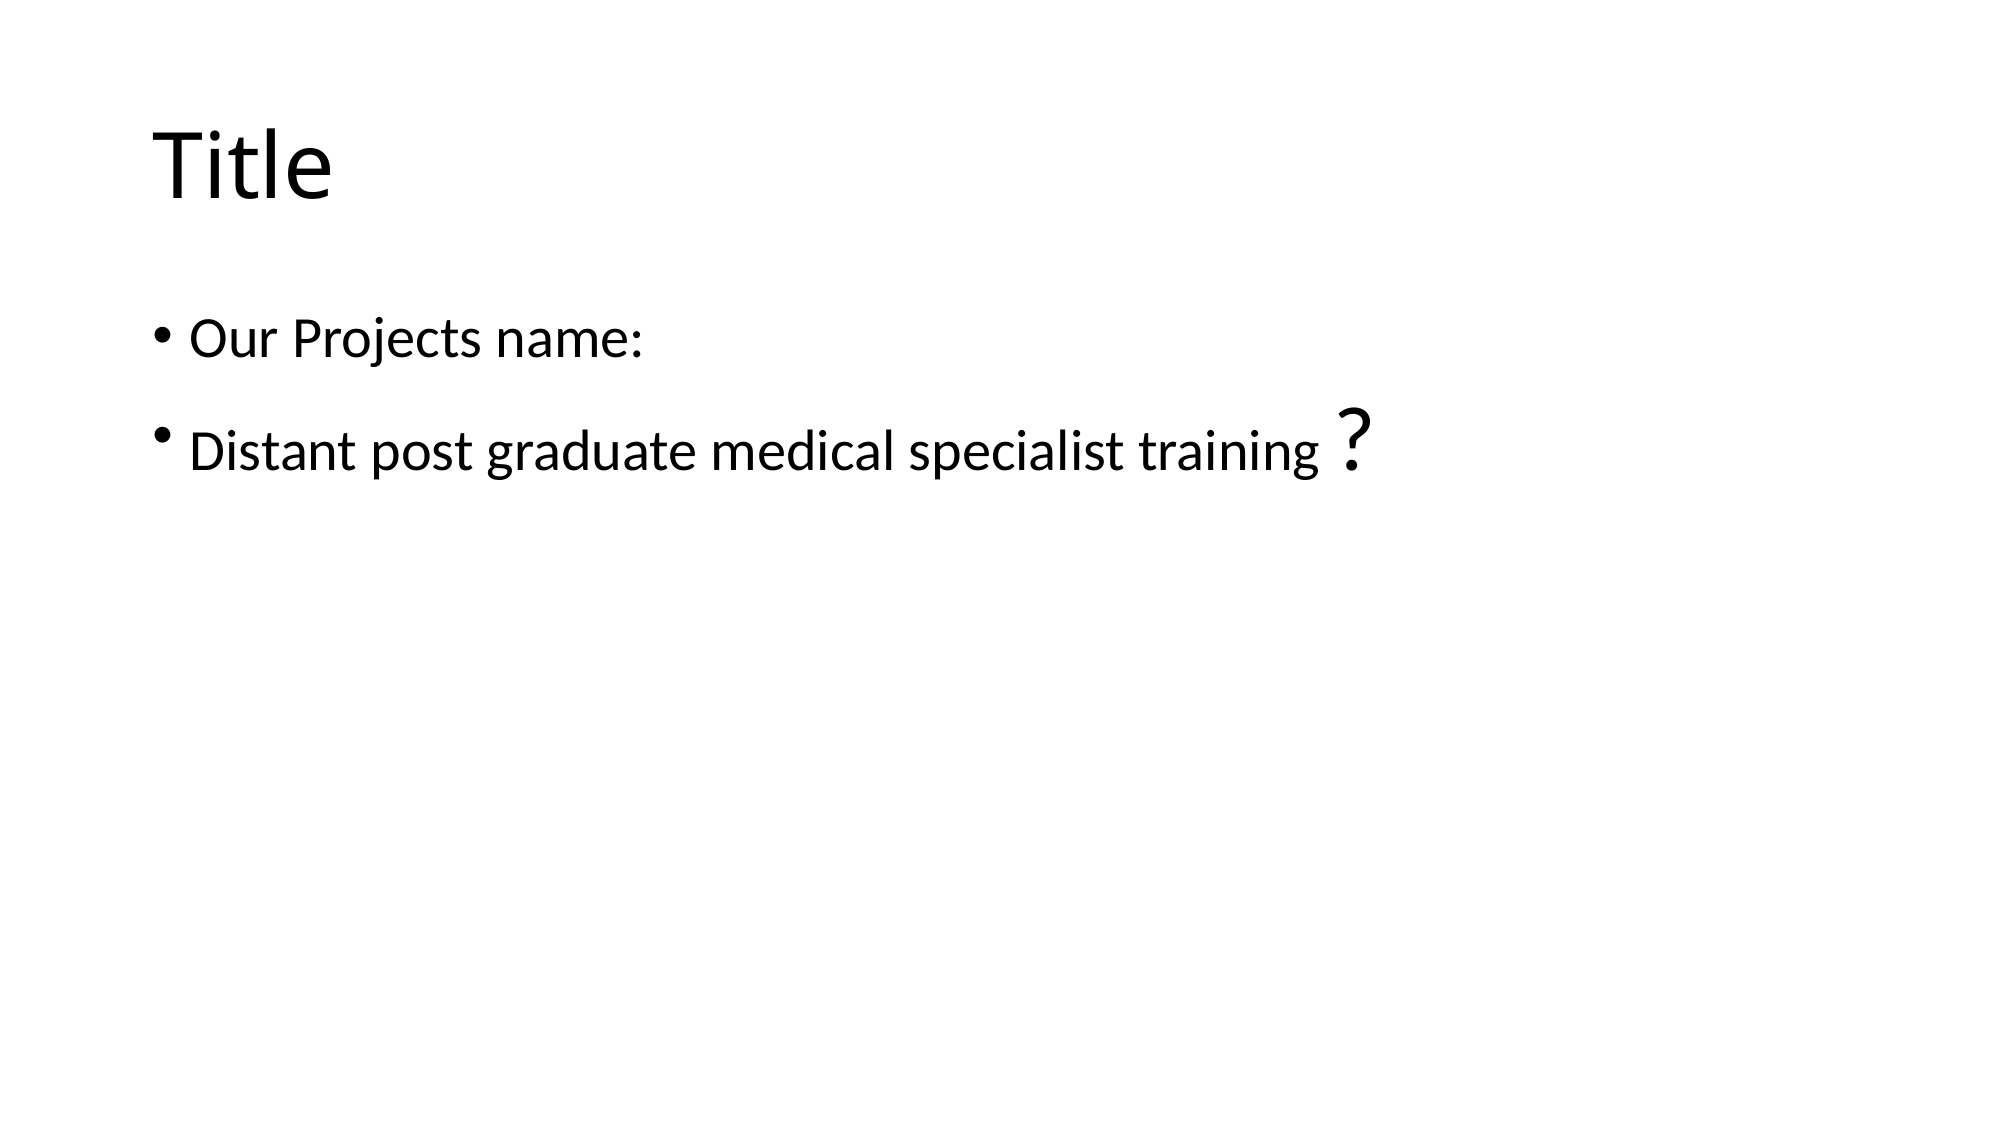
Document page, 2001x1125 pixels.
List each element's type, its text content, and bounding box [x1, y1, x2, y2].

title Title [137, 59, 1863, 278]
list Our Projects name: Distant post graduate medical specialist training ? [137, 299, 1863, 1014]
